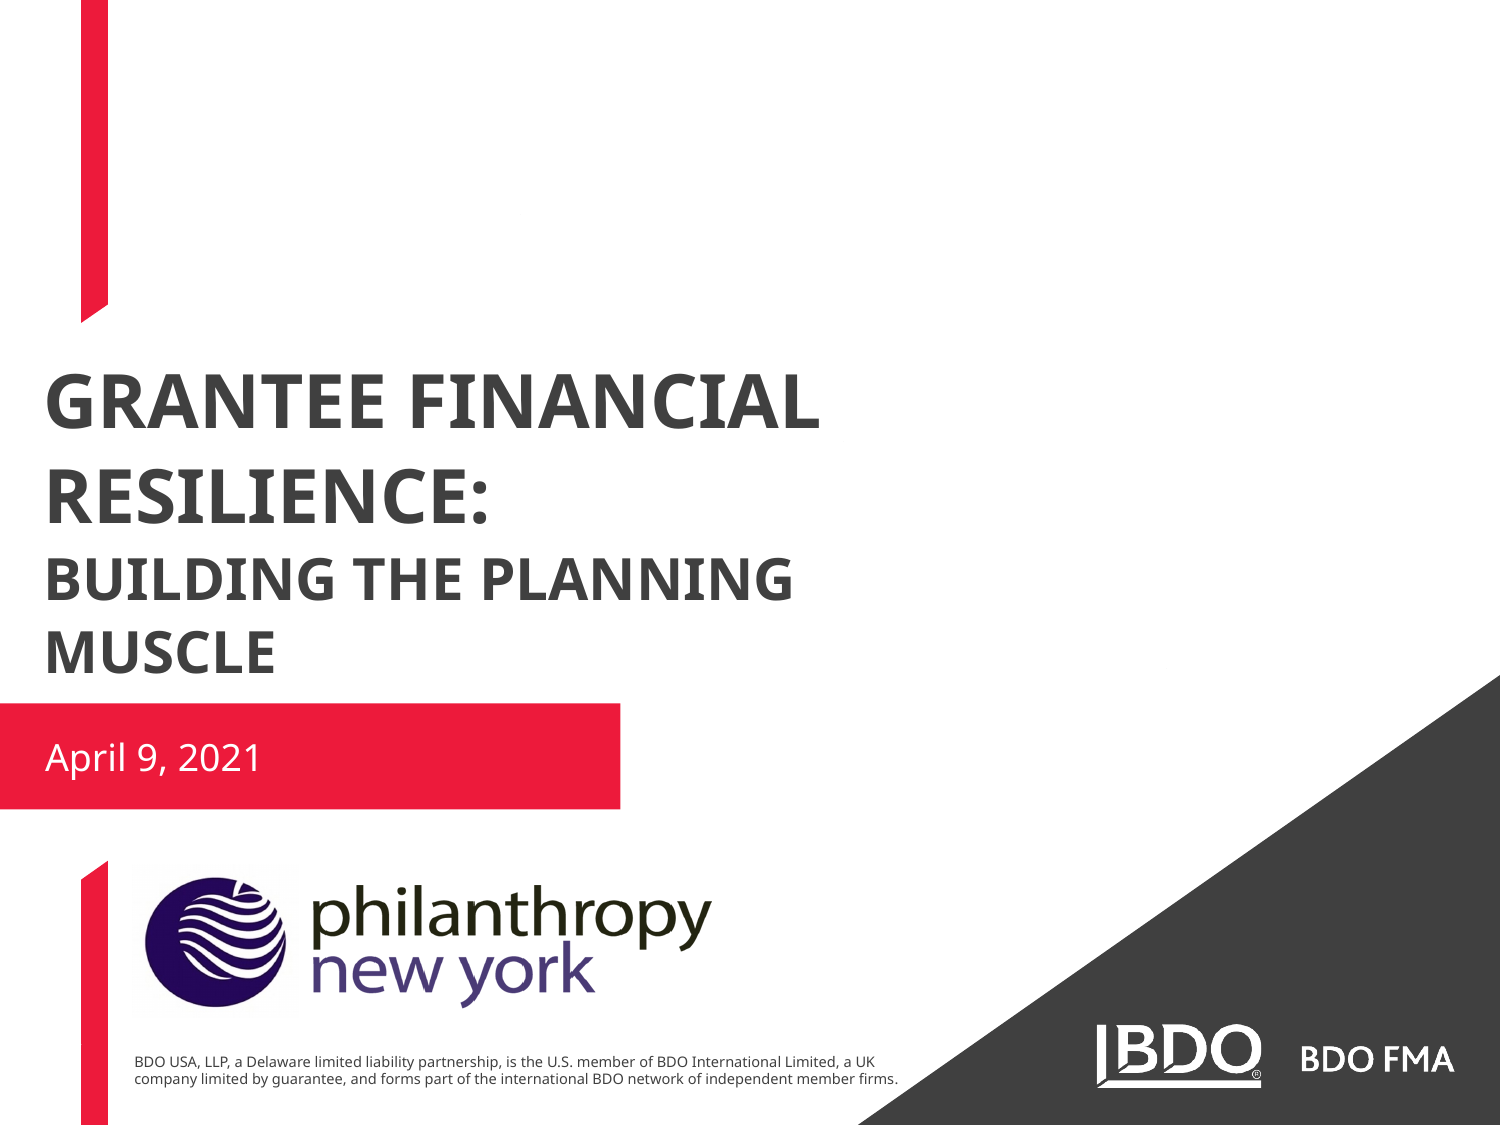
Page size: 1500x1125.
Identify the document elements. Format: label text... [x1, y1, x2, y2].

picture [0, 0, 1500, 1125]
list April 9, 2021 [0, 703, 621, 810]
picture [1094, 1024, 1457, 1088]
title Grantee financial resilience: Building the Planning Muscle [43, 348, 908, 673]
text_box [129, 864, 734, 1018]
